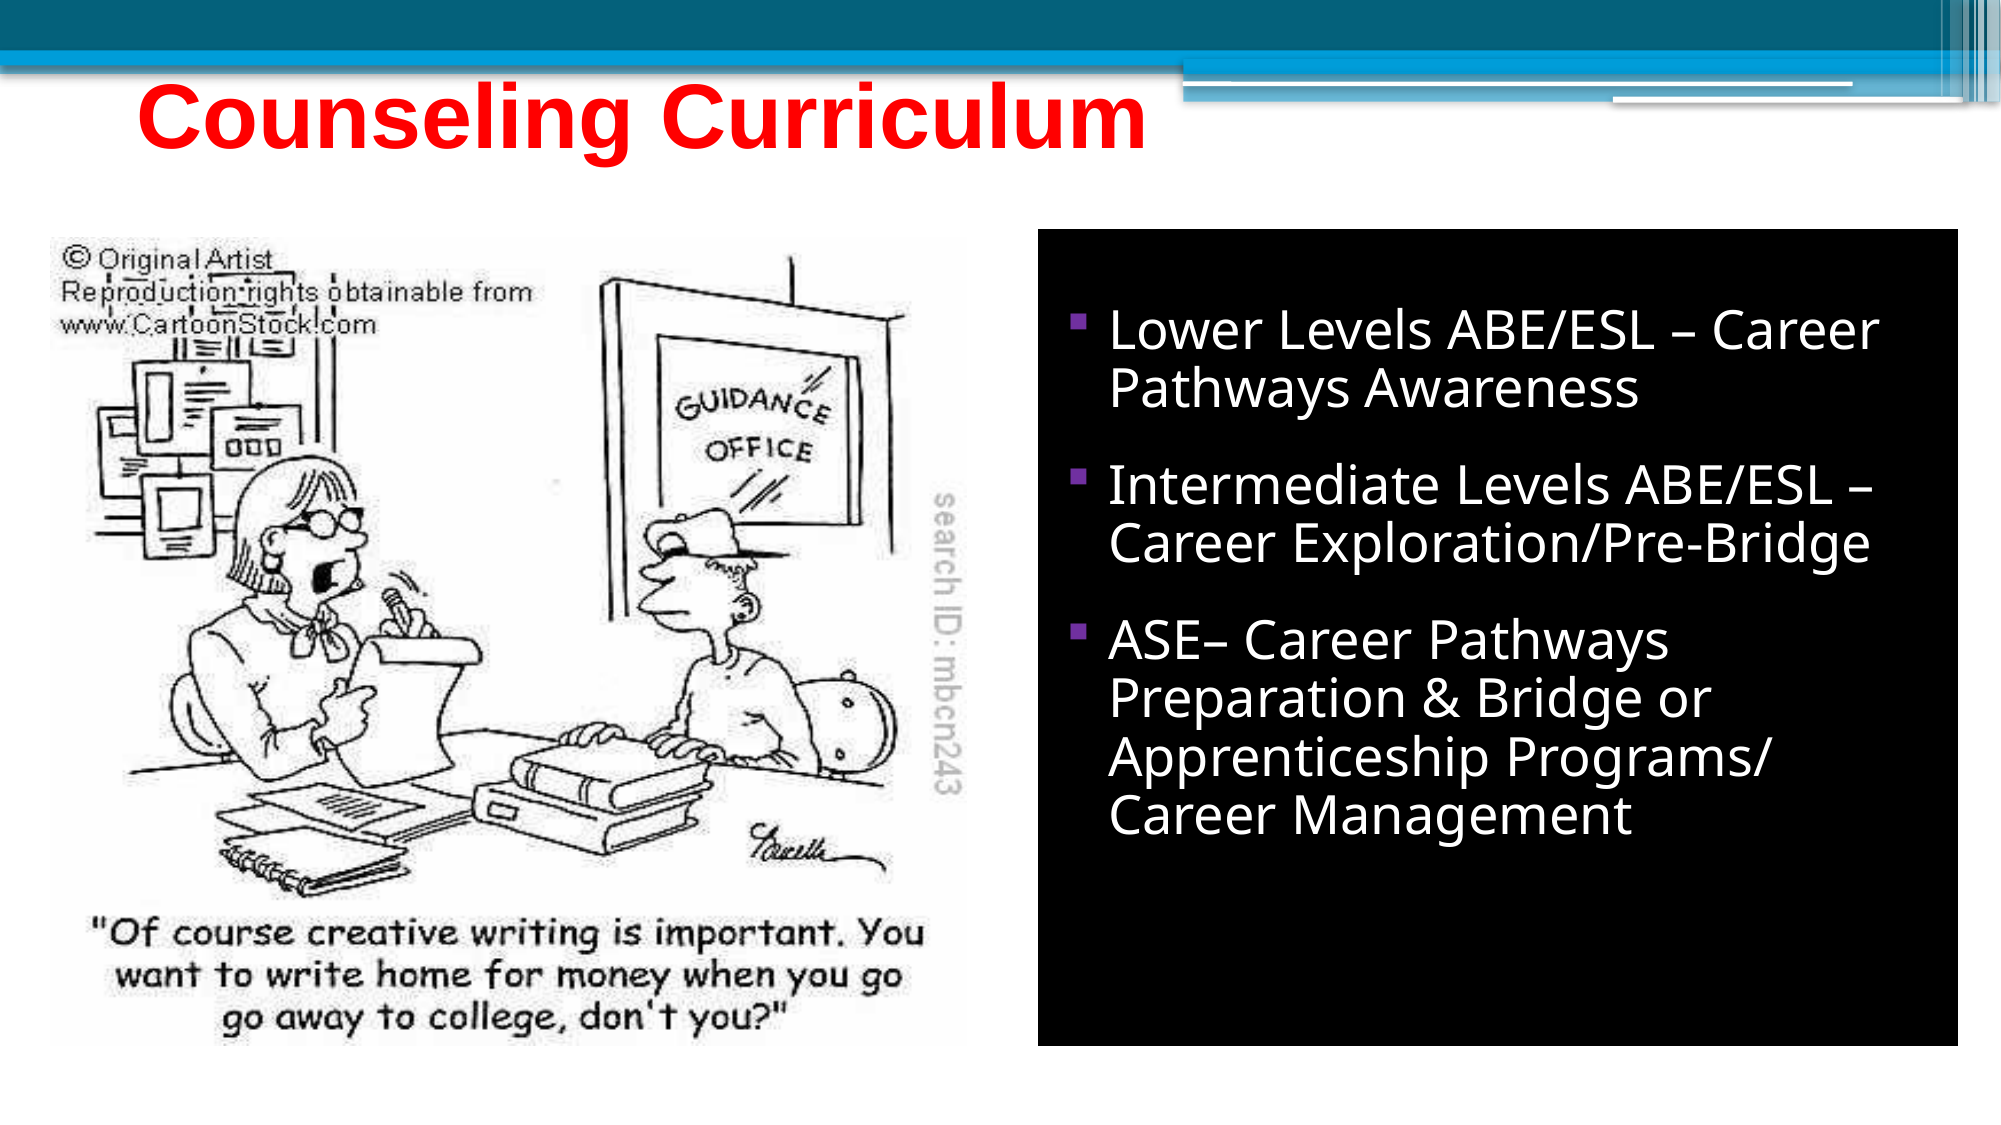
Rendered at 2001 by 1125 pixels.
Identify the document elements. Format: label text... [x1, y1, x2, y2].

text_box Counseling Curriculum [121, 49, 1166, 175]
picture [49, 237, 967, 1047]
list Lower Levels ABE/ESL – Career Pathways Awareness Intermediate Levels ABE/ESL – Career Exploration/Pre-Bridge ASE– Career Pathways Preparation & Bridge or Apprenticeship Programs/ Career Management [1033, 224, 1963, 1050]
